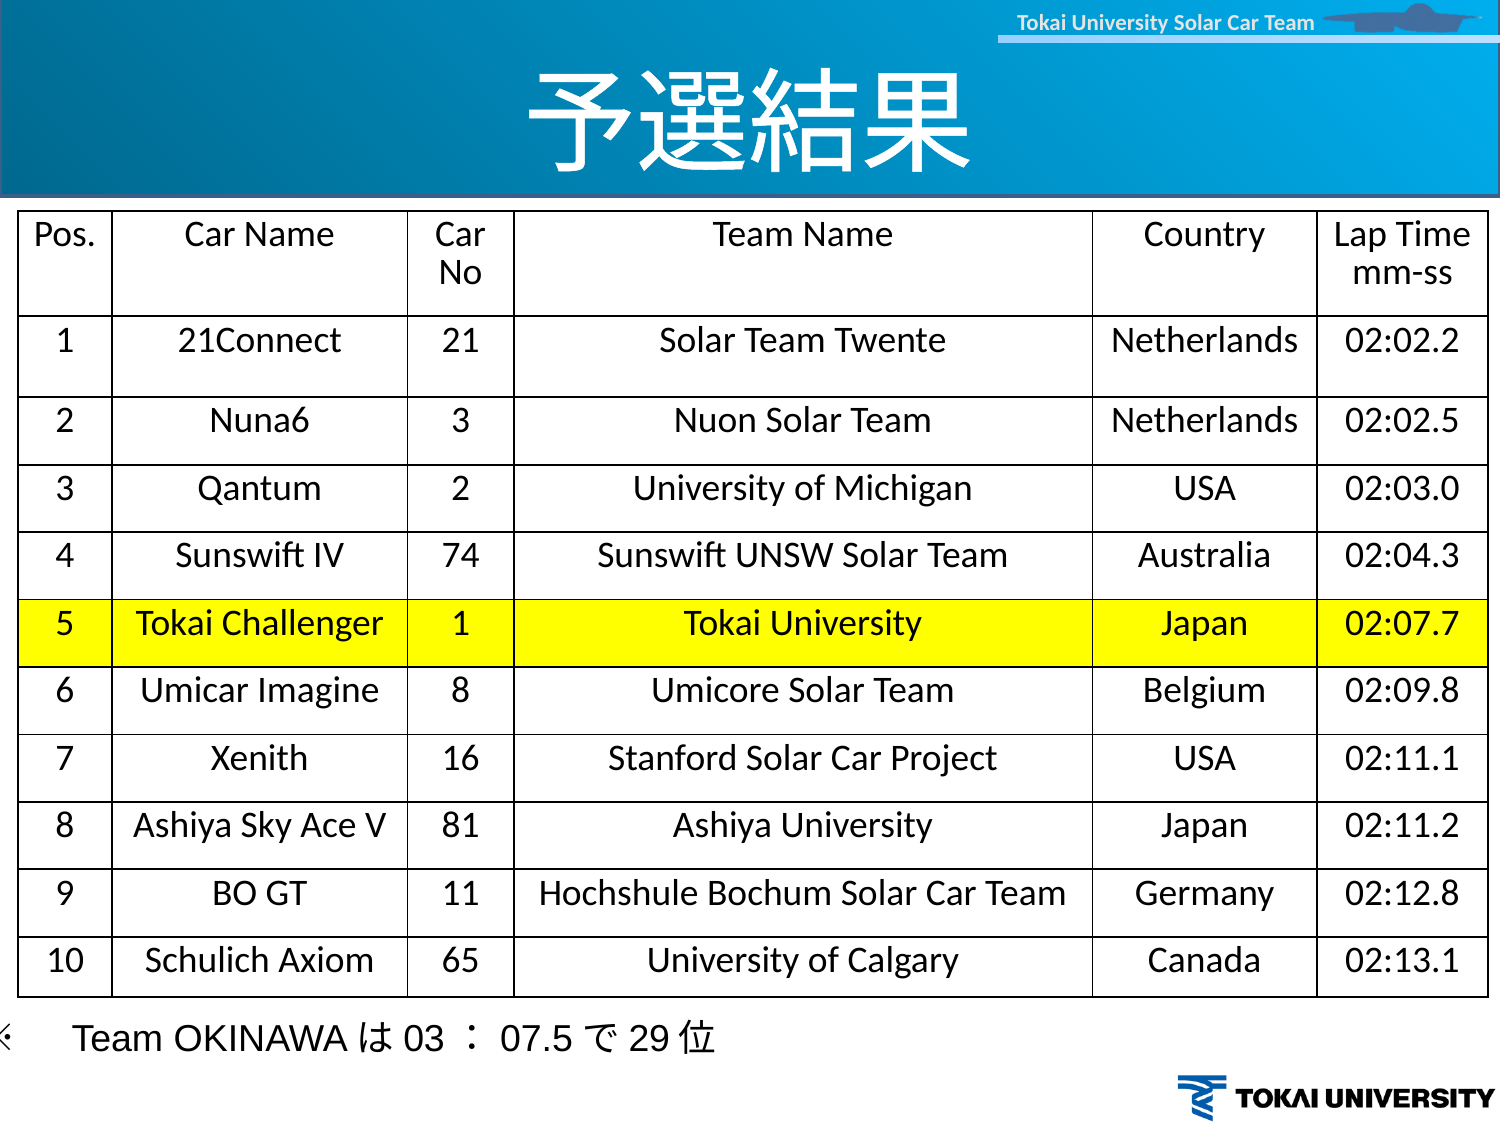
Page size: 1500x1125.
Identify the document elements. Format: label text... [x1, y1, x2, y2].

table_cell BO GT [113, 870, 407, 936]
table_cell Tokai University [515, 600, 1092, 666]
table_cell 9 [19, 870, 111, 936]
table_cell 02:11.2 [1318, 803, 1487, 868]
table_cell Tokai Challenger [113, 600, 407, 666]
table_cell 5 [19, 600, 111, 666]
table_cell 2 [408, 466, 513, 531]
table_cell Belgium [1093, 668, 1316, 734]
table_cell Australia [1093, 533, 1316, 599]
table_header Country [1093, 212, 1316, 315]
table_cell 11 [408, 870, 513, 936]
table_cell Nuna6 [113, 398, 407, 464]
table_cell 81 [408, 803, 513, 868]
table_cell Japan [1093, 600, 1316, 666]
table_cell 3 [408, 398, 513, 464]
table_cell Netherlands [1093, 317, 1316, 396]
table_cell 2 [19, 398, 111, 464]
table_cell Stanford Solar Car Project [515, 735, 1092, 801]
table_header Pos. [19, 212, 111, 315]
table_cell 02:02.5 [1318, 398, 1487, 464]
table_header Car No [408, 212, 513, 315]
table_cell 74 [408, 533, 513, 599]
table_cell Solar Team Twente [515, 317, 1092, 396]
table_cell 1 [408, 600, 513, 666]
table_header Team Name [515, 212, 1092, 315]
table_cell Umicar Imagine [113, 668, 407, 734]
table_cell 1 [19, 317, 111, 396]
table_cell Umicore Solar Team [515, 668, 1092, 734]
table_cell 02:07.7 [1318, 600, 1487, 666]
table_cell University of Michigan [515, 466, 1092, 531]
table_cell Qantum [113, 466, 407, 531]
table_cell Hochshule Bochum Solar Car Team [515, 870, 1092, 936]
table_cell 21 [408, 317, 513, 396]
table_cell 02:13.1 [1318, 938, 1487, 996]
table_cell 8 [19, 803, 111, 868]
picture [1175, 1071, 1500, 1125]
table_header Lap Time mm-ss [1318, 212, 1487, 315]
table_cell Ashiya University [515, 803, 1092, 868]
table_cell 6 [19, 668, 111, 734]
table_cell 16 [408, 735, 513, 801]
table_cell 4 [19, 533, 111, 599]
table_cell Netherlands [1093, 398, 1316, 464]
table_cell Xenith [113, 735, 407, 801]
text_box 予選結果 [508, 42, 989, 193]
table_cell 02:02.2 [1318, 317, 1487, 396]
table_cell USA [1093, 735, 1316, 801]
table_cell 02:12.8 [1318, 870, 1487, 936]
table_cell Sunswift UNSW Solar Team [515, 533, 1092, 599]
table_cell 8 [408, 668, 513, 734]
text_box ※ Team OKINAWAは03：07.5で29位 [0, 1006, 732, 1067]
table_cell 02:03.0 [1318, 466, 1487, 531]
table_cell 65 [408, 938, 513, 996]
table_cell Sunswift IV [113, 533, 407, 599]
table_cell Canada [1093, 938, 1316, 996]
table_cell Japan [1093, 803, 1316, 868]
table_cell 21Connect [113, 317, 407, 396]
table_cell Schulich Axiom [113, 938, 407, 996]
table_cell 10 [19, 938, 111, 996]
table_cell 02:11.1 [1318, 735, 1487, 801]
table_cell University of Calgary [515, 938, 1092, 996]
table_cell Germany [1093, 870, 1316, 936]
table_cell Nuon Solar Team [515, 398, 1092, 464]
table_header Car Name [113, 212, 407, 315]
table_cell 02:09.8 [1318, 668, 1487, 734]
table_cell 7 [19, 735, 111, 801]
table_cell Ashiya Sky Ace V [113, 803, 407, 868]
table_cell USA [1093, 466, 1316, 531]
table_cell 02:04.3 [1318, 533, 1487, 599]
table_cell 3 [19, 466, 111, 531]
